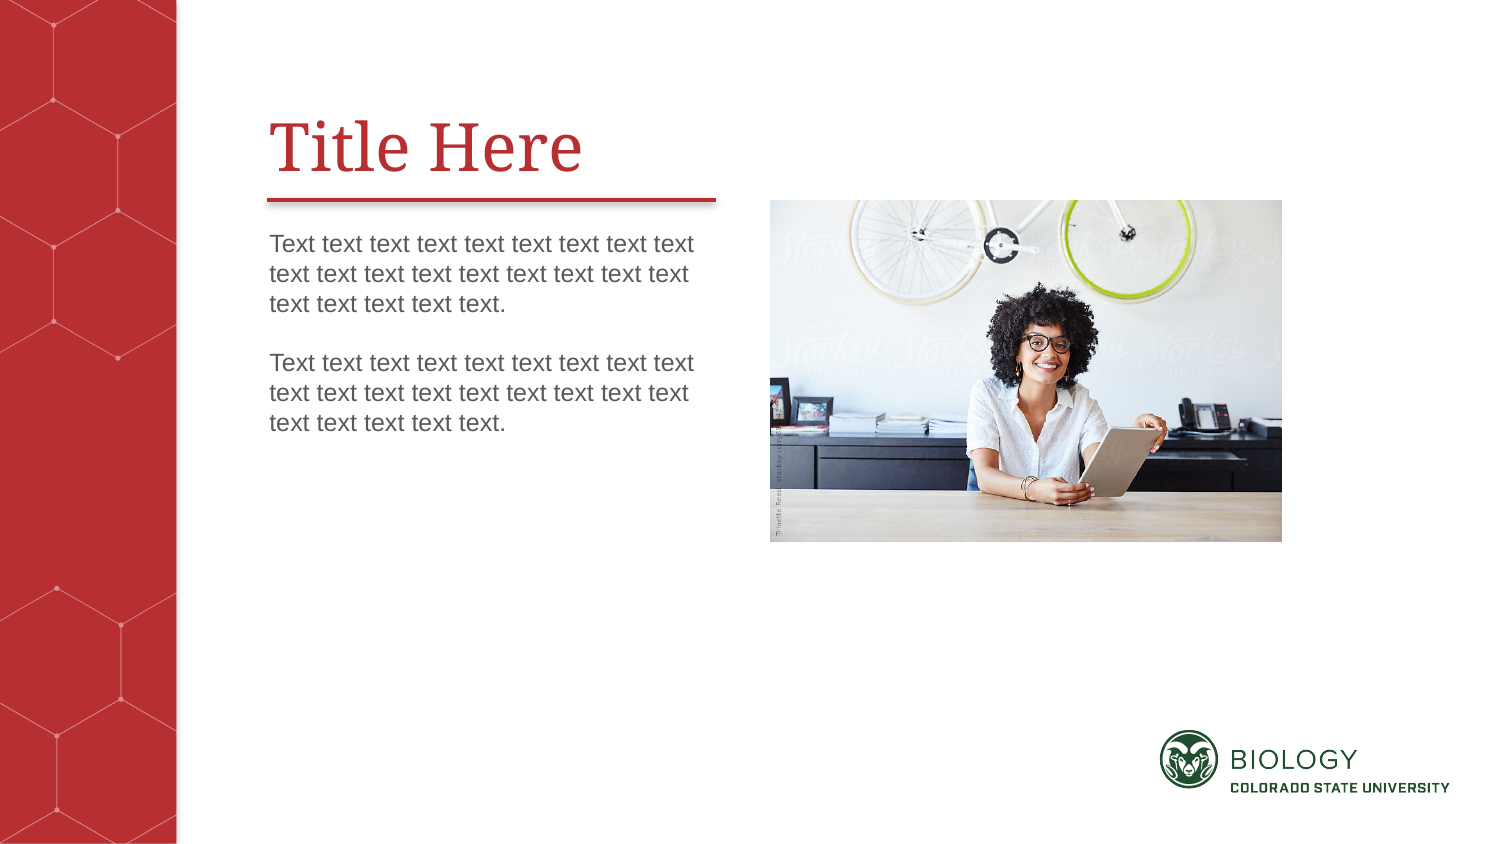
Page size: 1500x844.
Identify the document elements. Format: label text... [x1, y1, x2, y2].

text_box Title Here [254, 97, 862, 193]
picture [770, 199, 1282, 542]
picture [1138, 707, 1472, 815]
text_box Text text text text text text text text text text text text text text text text text text text text text text text. Text text text text text text text text text text text text text text text text text text text text text text text. [254, 219, 752, 445]
